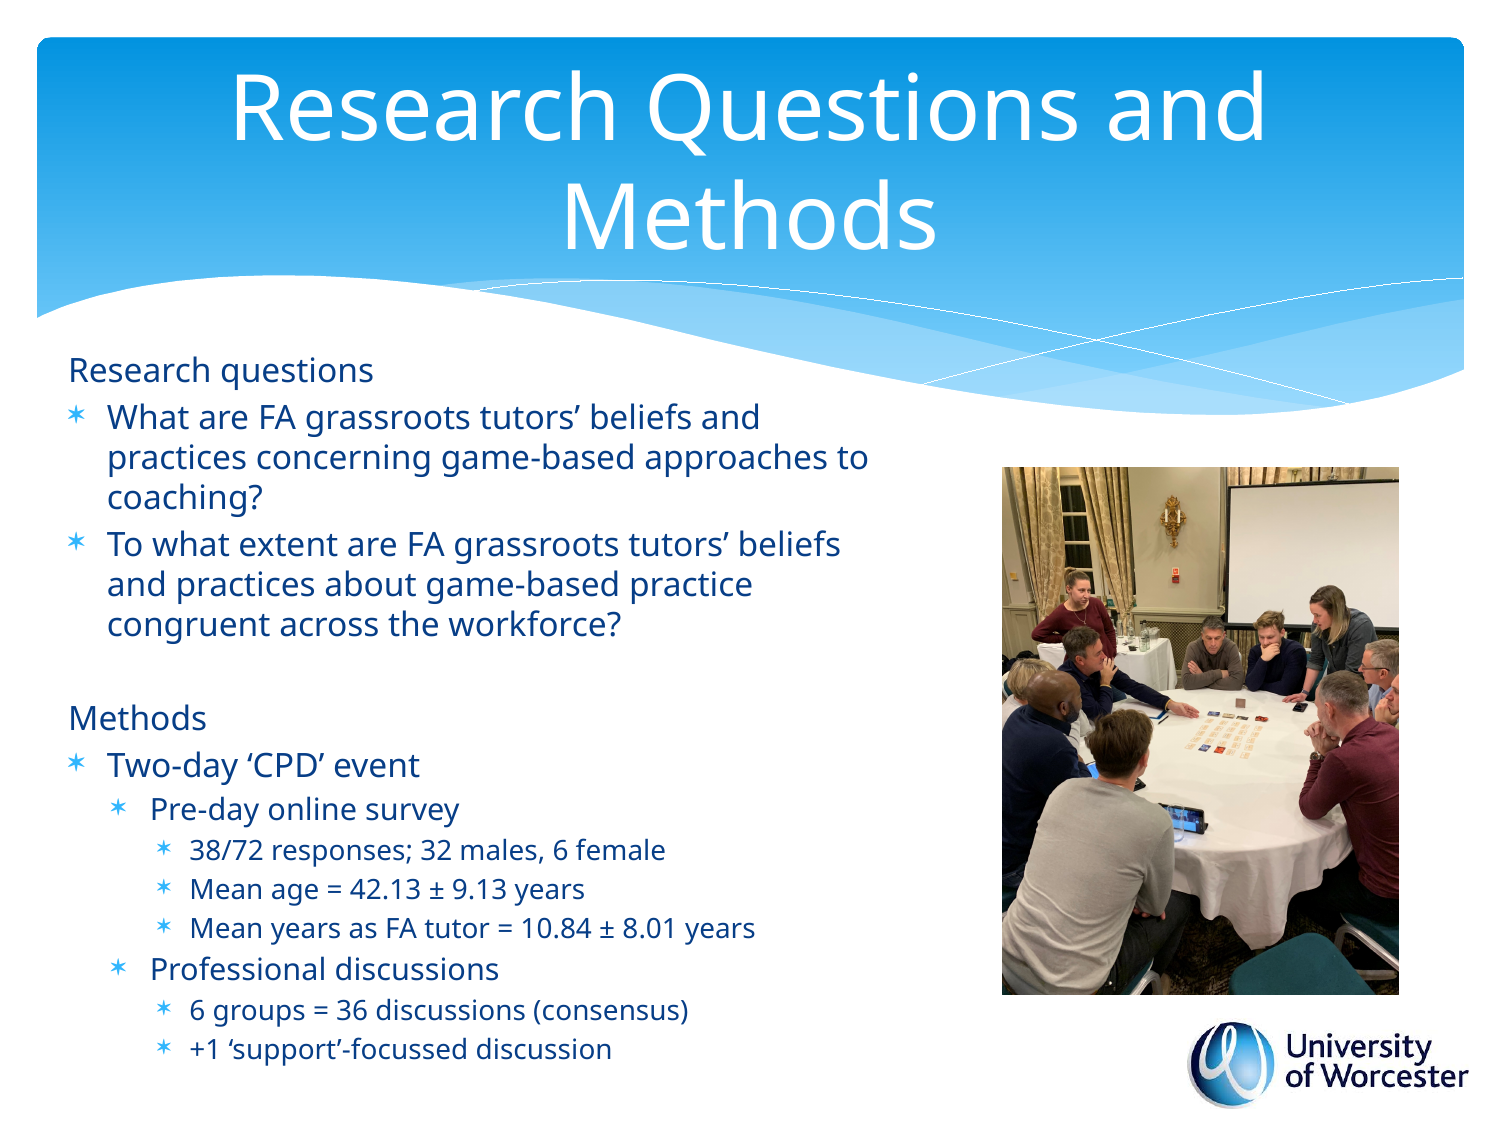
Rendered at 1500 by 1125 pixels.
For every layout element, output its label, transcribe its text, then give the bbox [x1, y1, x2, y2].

title Research Questions and Methods [75, 55, 1425, 261]
picture [1186, 1018, 1469, 1110]
list Research questions What are FA grassroots tutors’ beliefs and practices concerning game-based approaches to coaching? To what extent are FA grassroots tutors’ beliefs and practices about game-based practice congruent across the workforce? Methods Two-day ‘CPD’ event Pre-day online survey 38/72 responses; 32 males, 6 female Mean age = 42.13 ± 9.13 years Mean years as FA tutor = 10.84 ± 8.01 years Professional discussions 6 groups = 36 discussions (consensus) +1 ‘support’-focussed discussion [53, 341, 909, 1083]
picture [1002, 467, 1399, 996]
